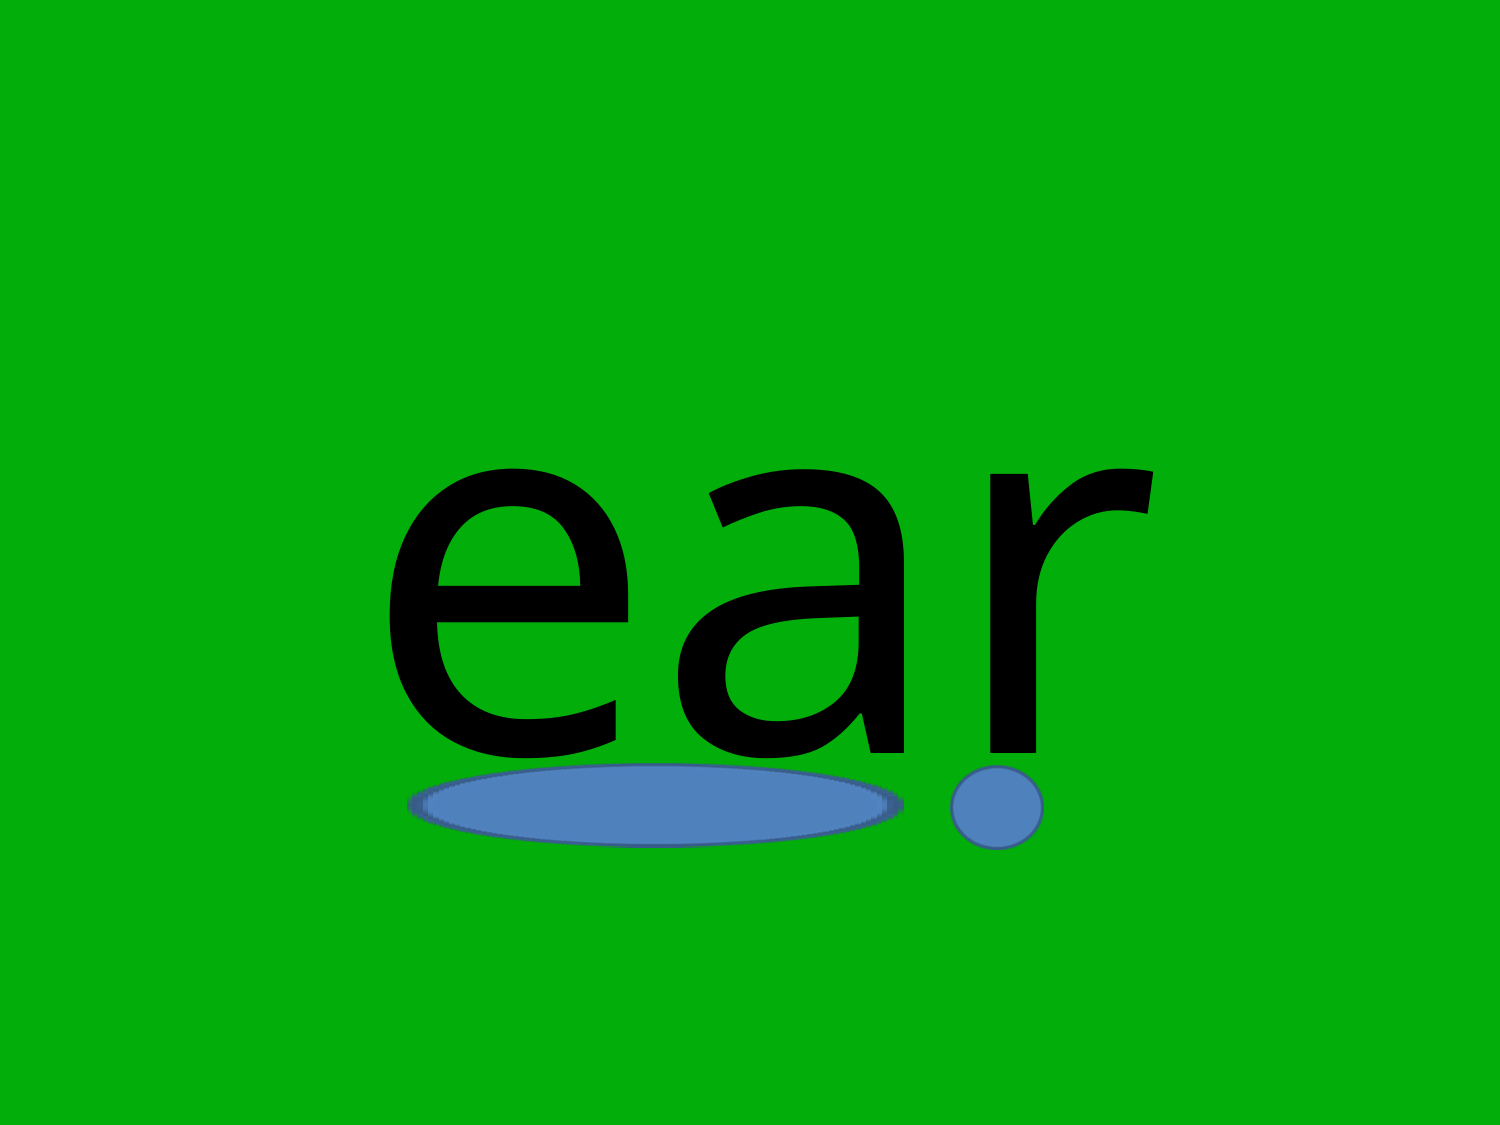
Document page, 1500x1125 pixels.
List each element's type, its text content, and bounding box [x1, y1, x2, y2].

picture [950, 765, 1044, 850]
title ear [123, 350, 1399, 741]
picture [407, 762, 904, 848]
